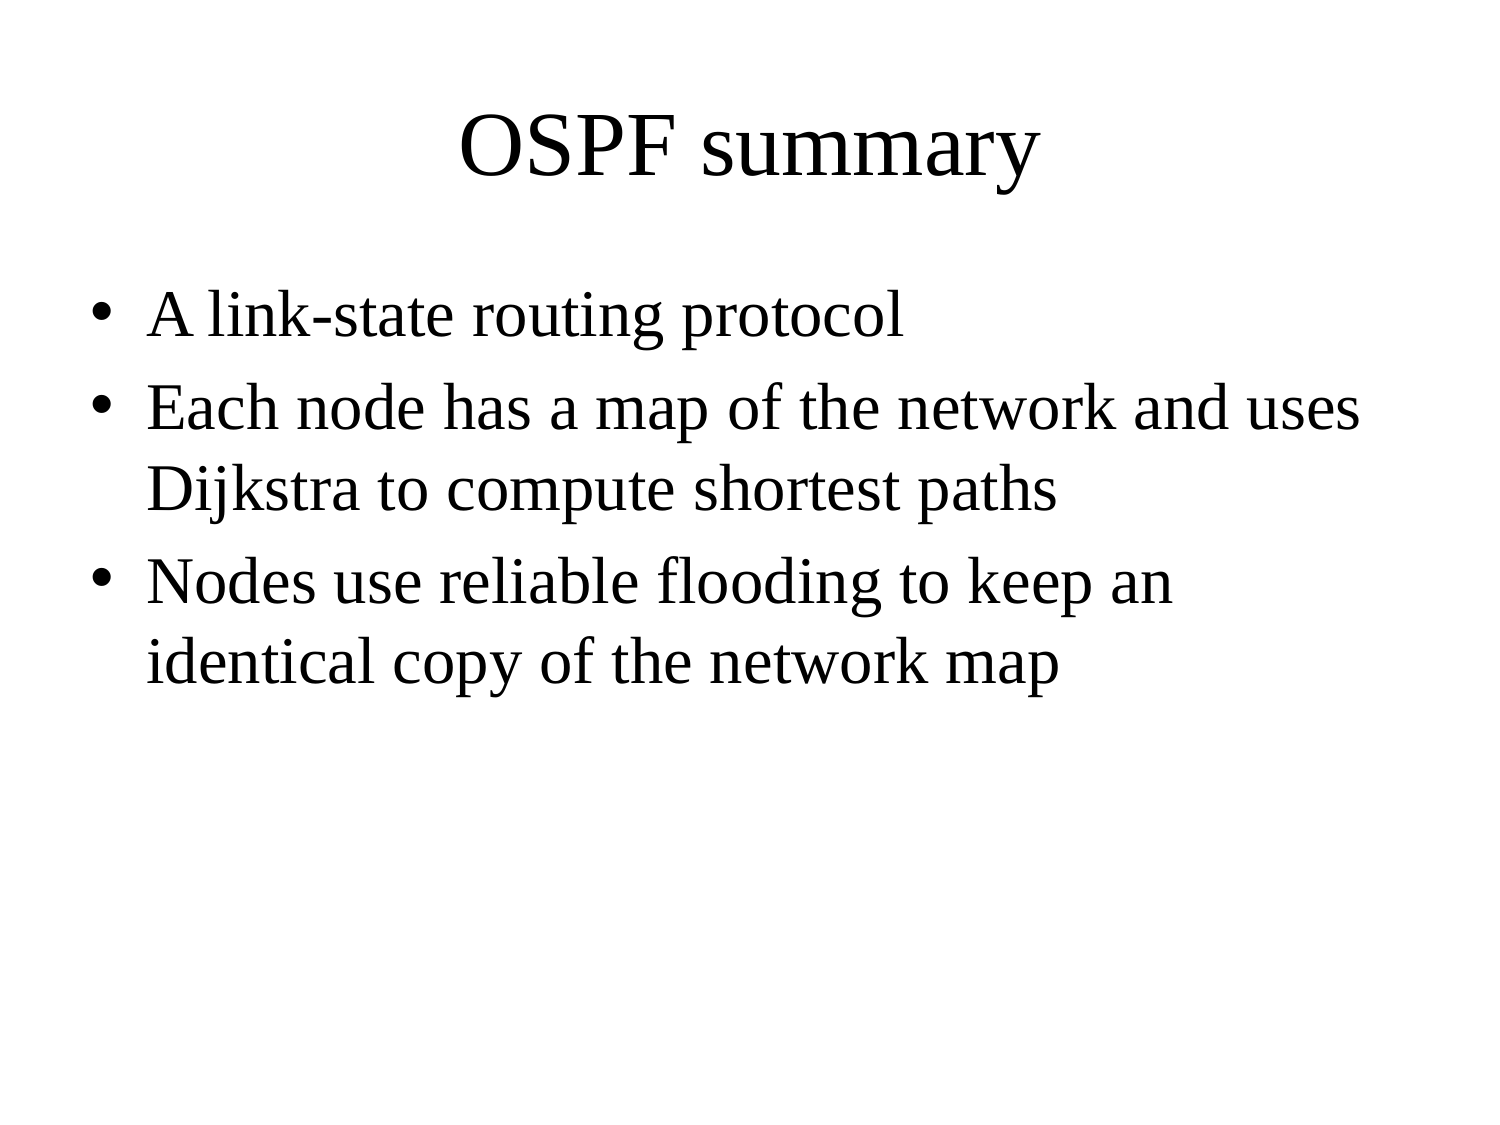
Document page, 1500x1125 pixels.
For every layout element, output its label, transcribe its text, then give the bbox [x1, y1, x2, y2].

title OSPF summary [74, 44, 1426, 233]
list A link-state routing protocol Each node has a map of the network and uses Dijkstra to compute shortest paths Nodes use reliable flooding to keep an identical copy of the network map [74, 262, 1426, 1006]
